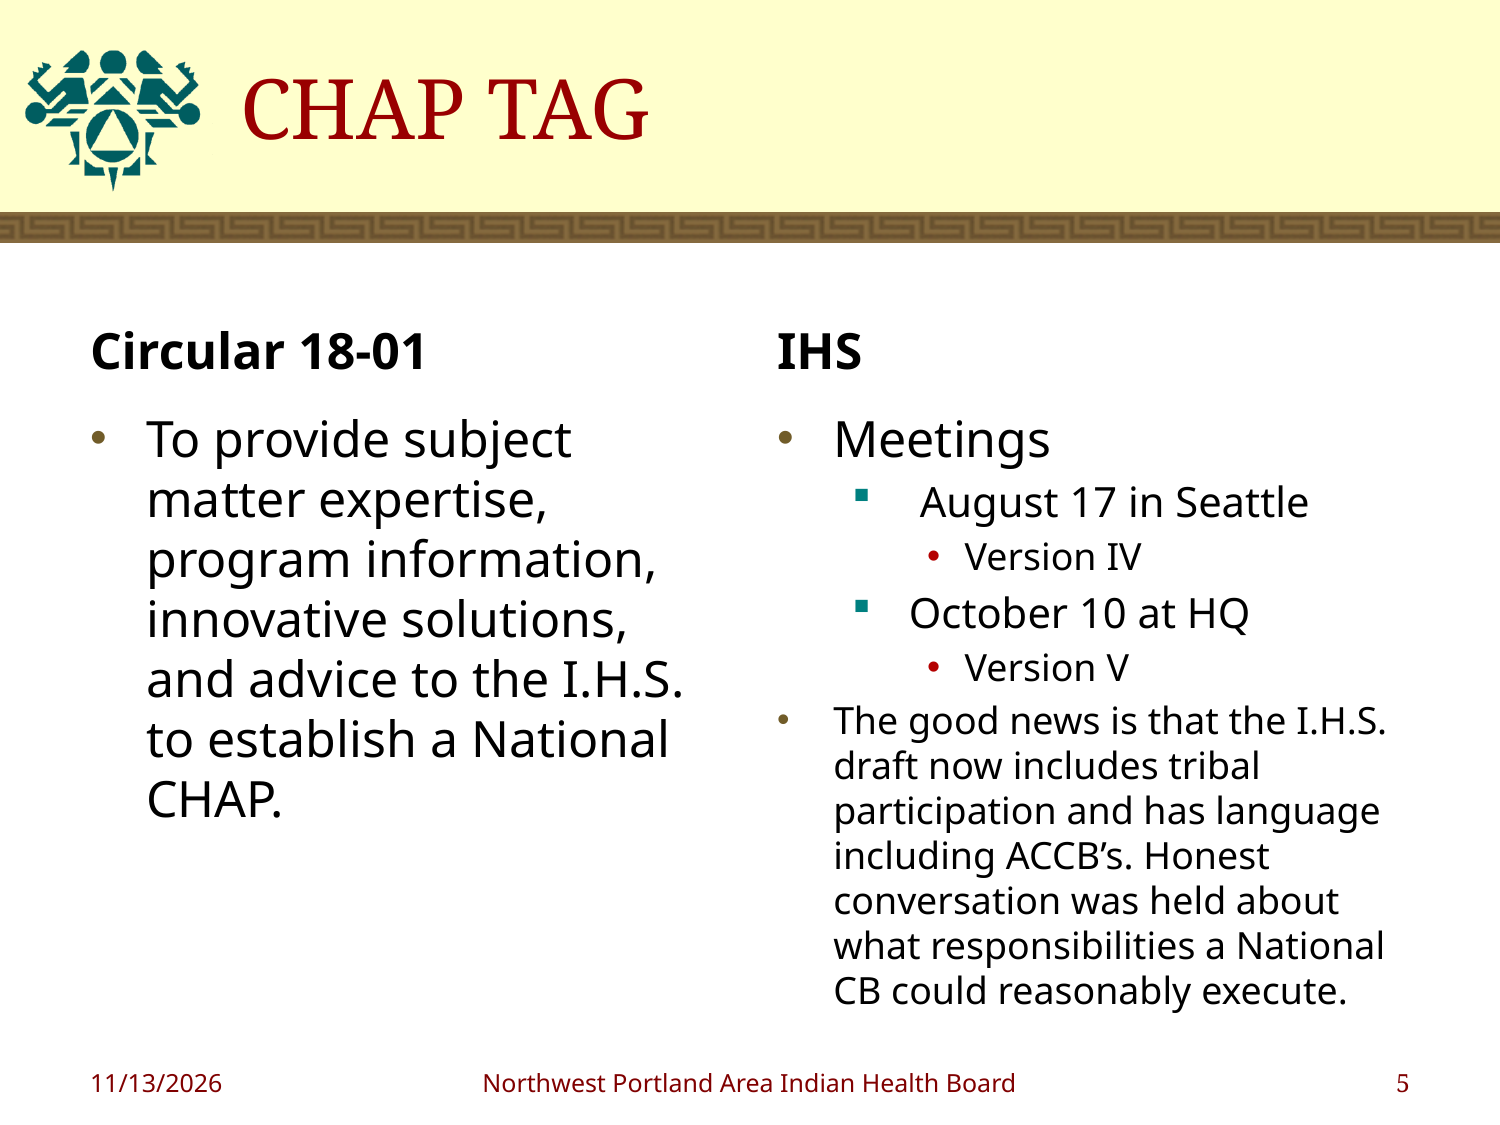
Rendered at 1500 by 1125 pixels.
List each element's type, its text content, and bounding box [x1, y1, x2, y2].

footer Northwest Portland Area Indian Health Board [437, 1059, 1063, 1125]
list To provide subject matter expertise, program information, innovative solutions, and advice to the I.H.S. to establish a National CHAP. [75, 399, 738, 1050]
slide_number 5 [1074, 1059, 1426, 1125]
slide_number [74, 1059, 426, 1125]
title CHAP TAG [225, 12, 1425, 200]
list IHS [761, 249, 1425, 388]
list Circular 18-01 [75, 249, 738, 388]
picture [12, 37, 213, 206]
picture [0, 212, 1500, 243]
list Meetings August 17 in Seattle Version IV October 10 at HQ Version V The good news is that the I.H.S. draft now includes tribal participation and has language including ACCB’s. Honest conversation was held about what responsibilities a National CB could reasonably execute. [761, 399, 1425, 1050]
